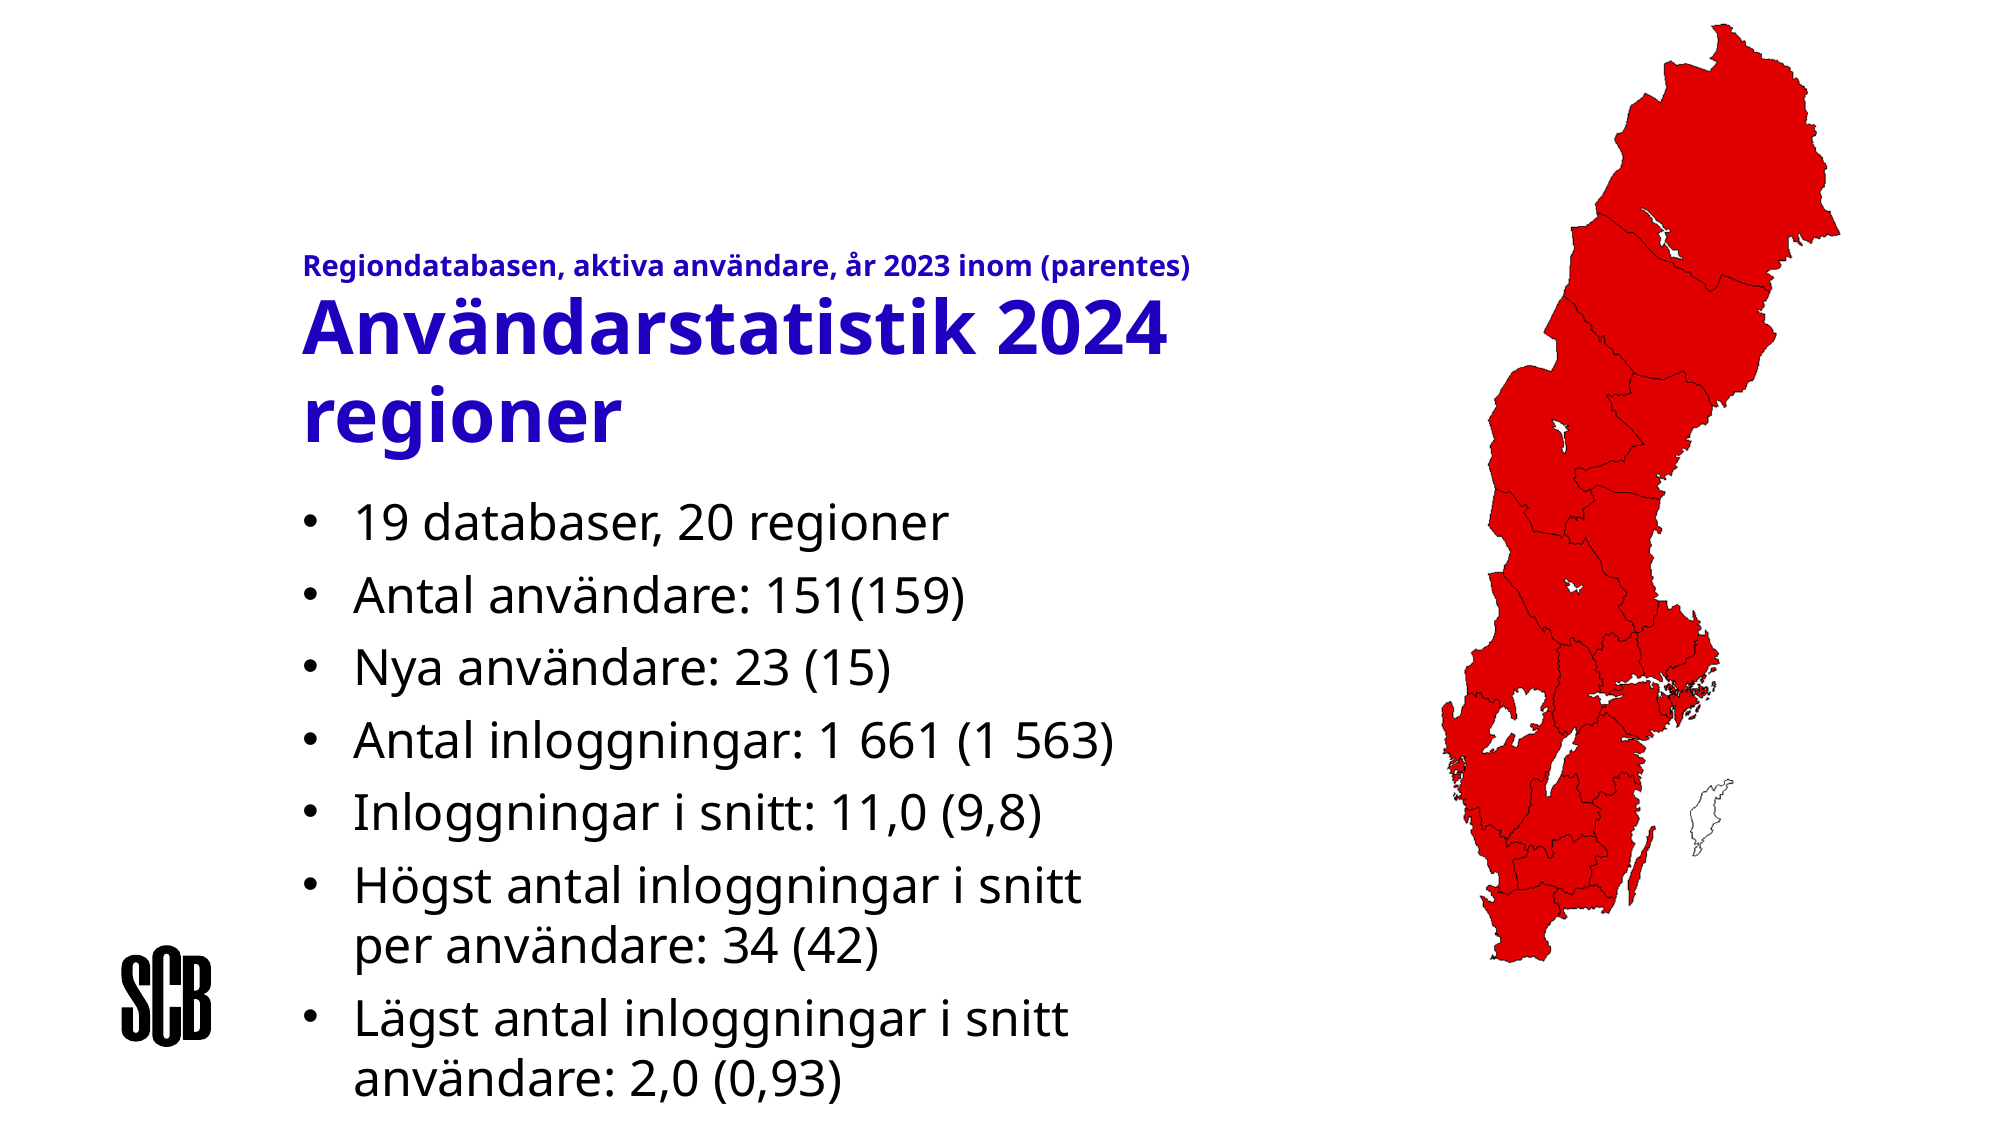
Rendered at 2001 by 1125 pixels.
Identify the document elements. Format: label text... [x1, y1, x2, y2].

title Regiondatabasen, aktiva användare, år 2023 inom (parentes) Användarstatistik 2024 regioner [302, 194, 1278, 452]
list 19 databaser, 20 regioner Antal användare: 151(159) Nya användare: 23 (15) Antal inloggningar: 1 661 (1 563) Inloggningar i snitt: 11,0 (9,8) Högst antal inloggningar i snitt per användare: 34 (42) Lägst antal inloggningar i snitt användare: 2,0 (0,93) [302, 490, 1166, 1125]
picture [1305, 0, 2000, 982]
